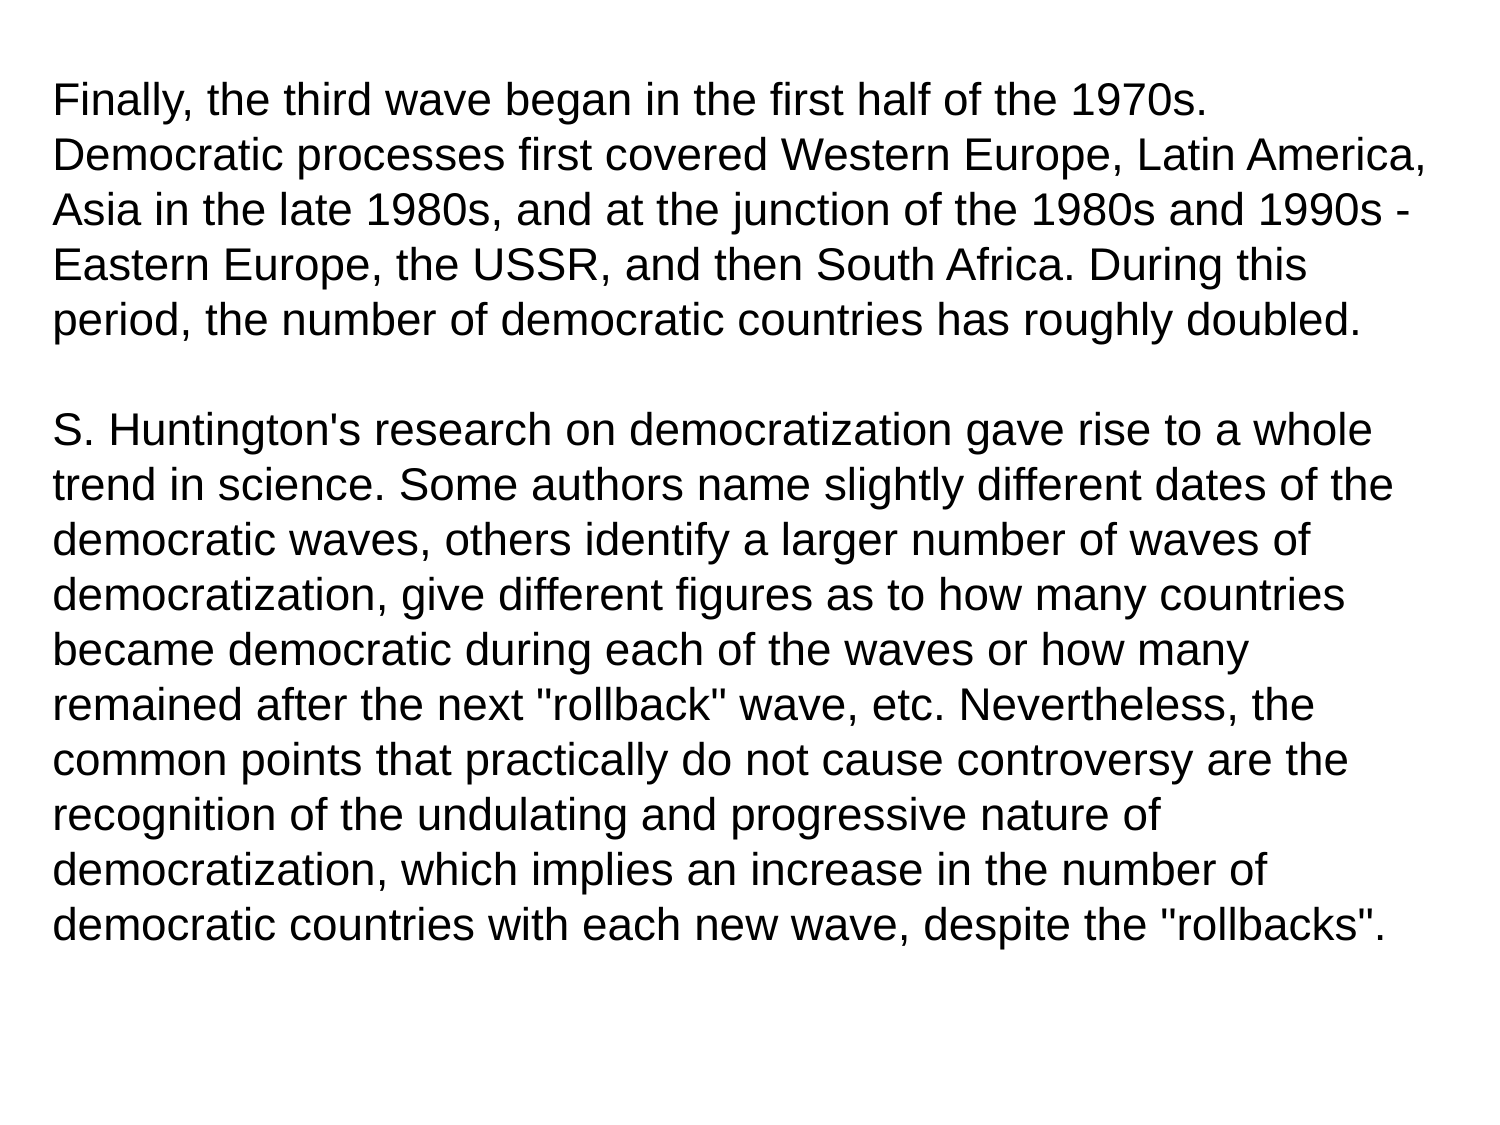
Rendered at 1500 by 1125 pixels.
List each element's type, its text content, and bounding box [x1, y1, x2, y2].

text_box Finally, the third wave began in the first half of the 1970s. Democratic processes first covered Western Europe, Latin America, Asia in the late 1980s, and at the junction of the 1980s and 1990s - Eastern Europe, the USSR, and then South Africa. During this period, the number of democratic countries has roughly doubled. S. Huntington's research on democratization gave rise to a whole trend in science. Some authors name slightly different dates of the democratic waves, others identify a larger number of waves of democratization, give different figures as to how many countries became democratic during each of the waves or how many remained after the next "rollback" wave, etc. Nevertheless, the common points that practically do not cause controversy are the recognition of the undulating and progressive nature of democratization, which implies an increase in the number of democratic countries with each new wave, despite the "rollbacks". [37, 62, 1450, 957]
